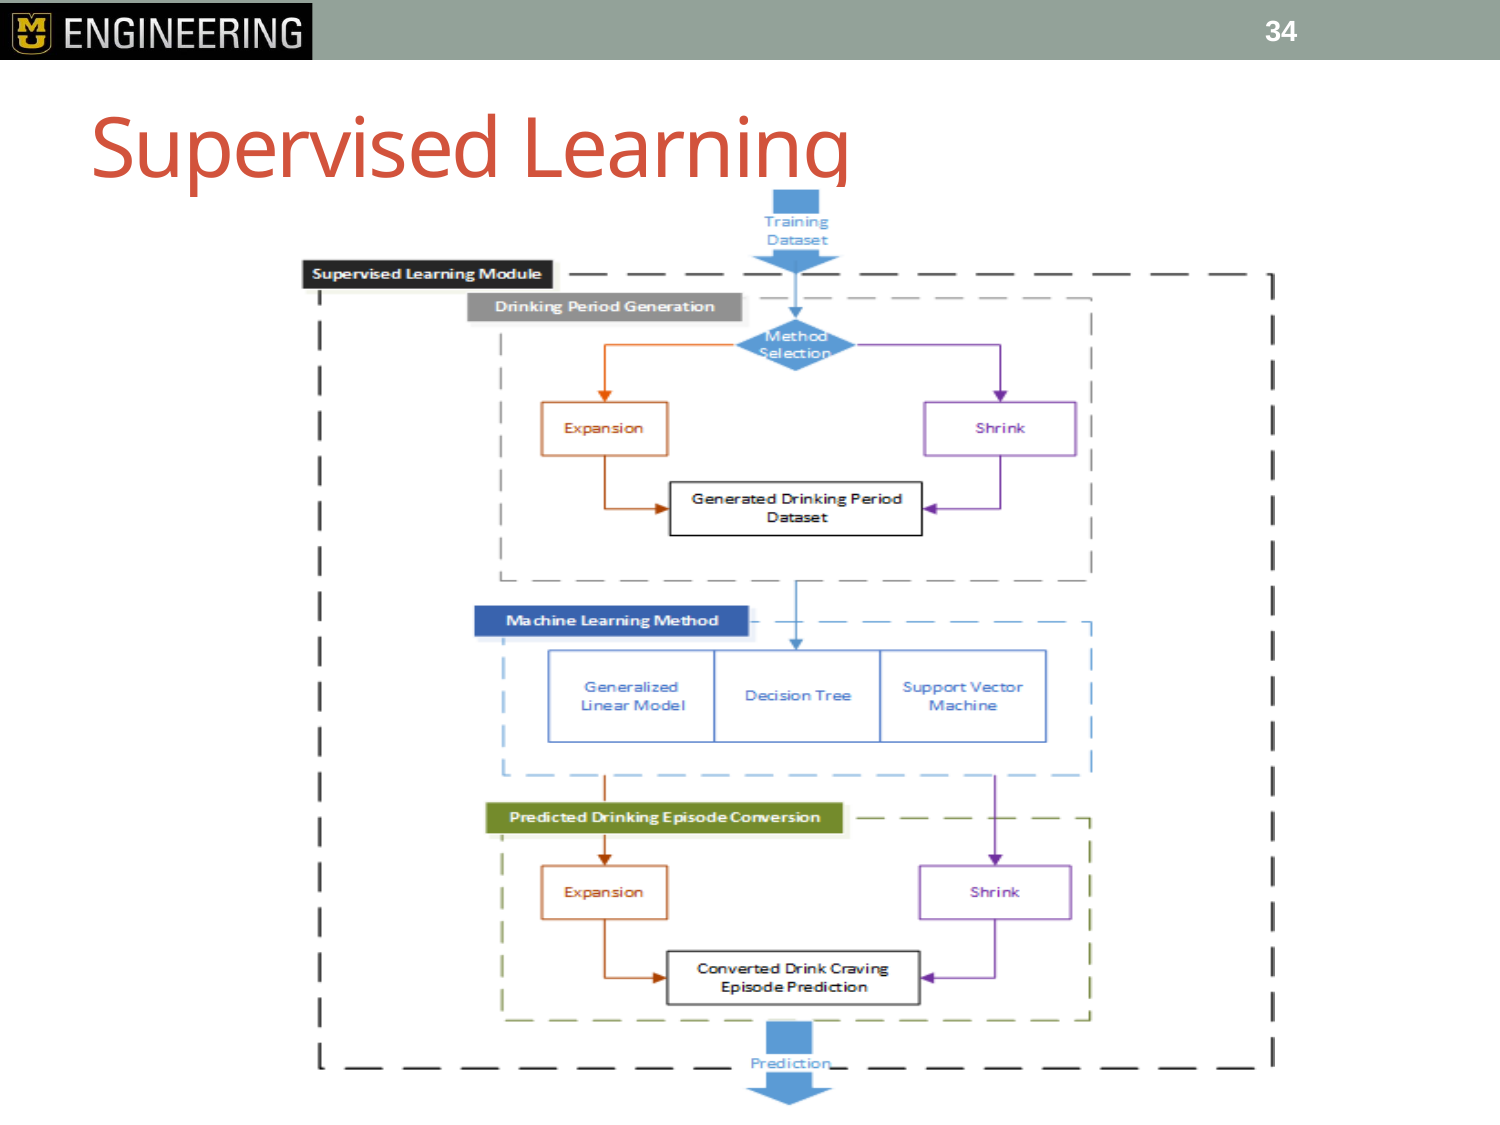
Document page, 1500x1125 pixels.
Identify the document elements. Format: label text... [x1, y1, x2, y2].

slide_number 34 [1250, 3, 1425, 57]
title Supervised Learning [75, 62, 1425, 225]
picture [0, 3, 313, 60]
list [299, 187, 1276, 1109]
